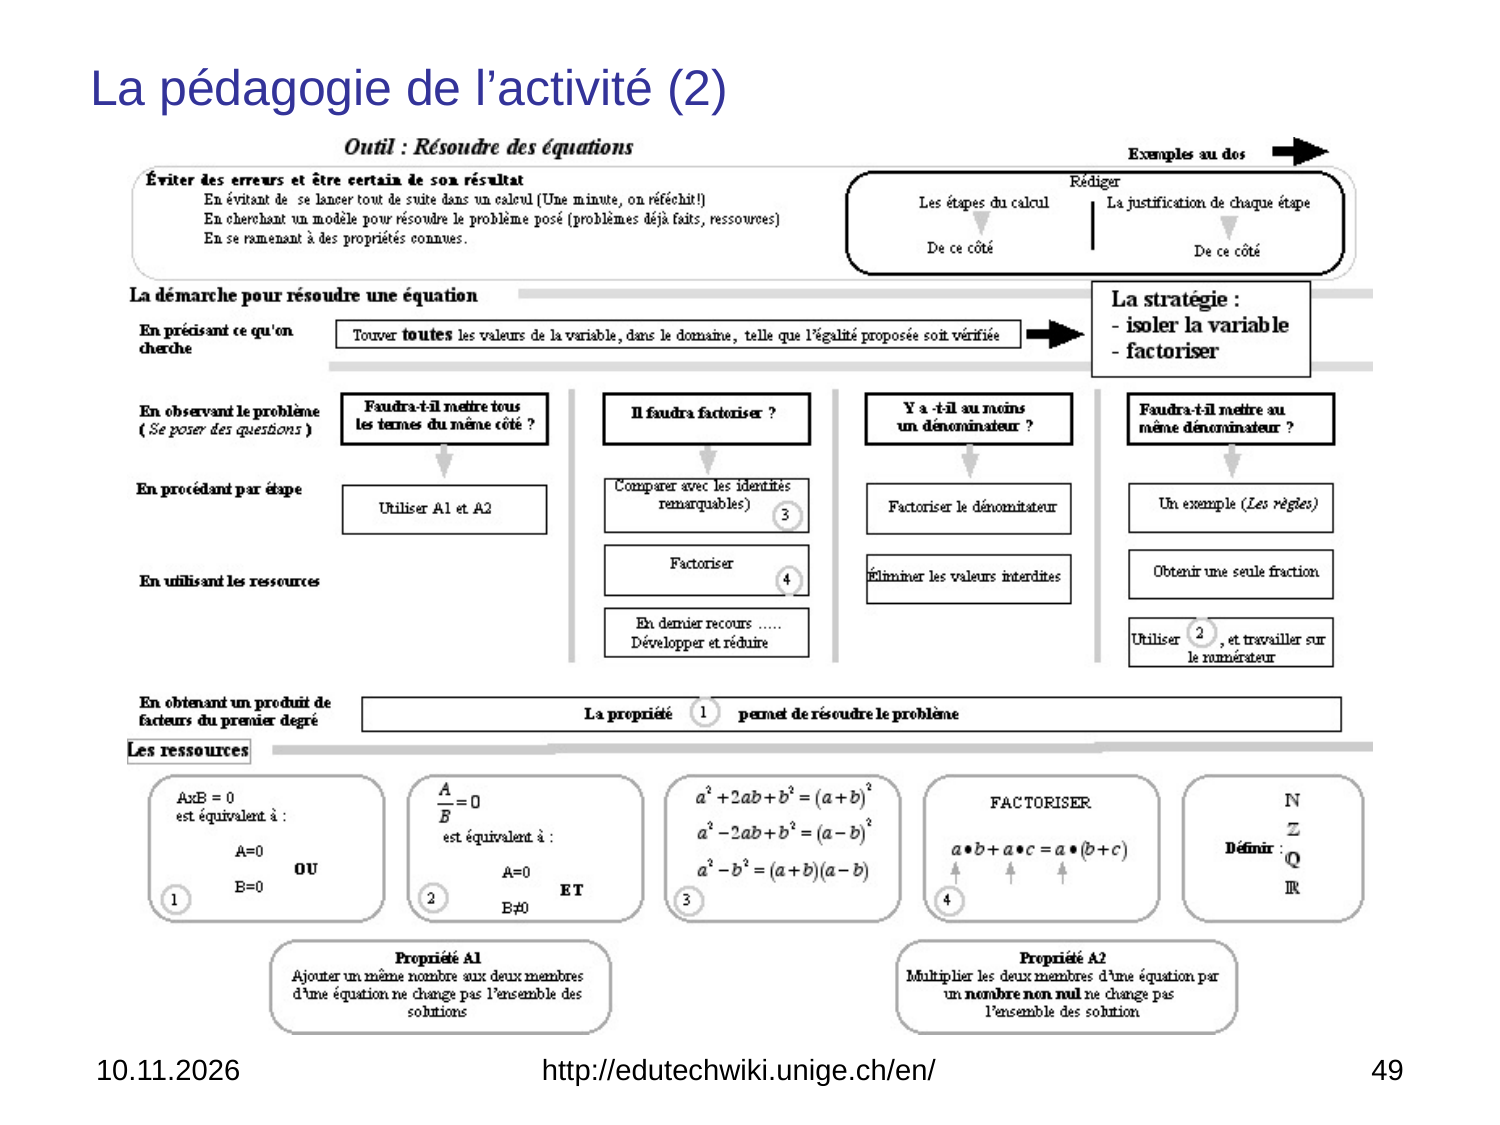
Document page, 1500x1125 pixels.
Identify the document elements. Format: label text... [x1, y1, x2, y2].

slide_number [80, 1046, 432, 1103]
slide_number 49 [1068, 1046, 1420, 1095]
title La pédagogie de l’activité (2) [74, 44, 1426, 126]
footer http://edutechwiki.unige.ch/en/ [501, 1046, 978, 1093]
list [127, 136, 1373, 1036]
